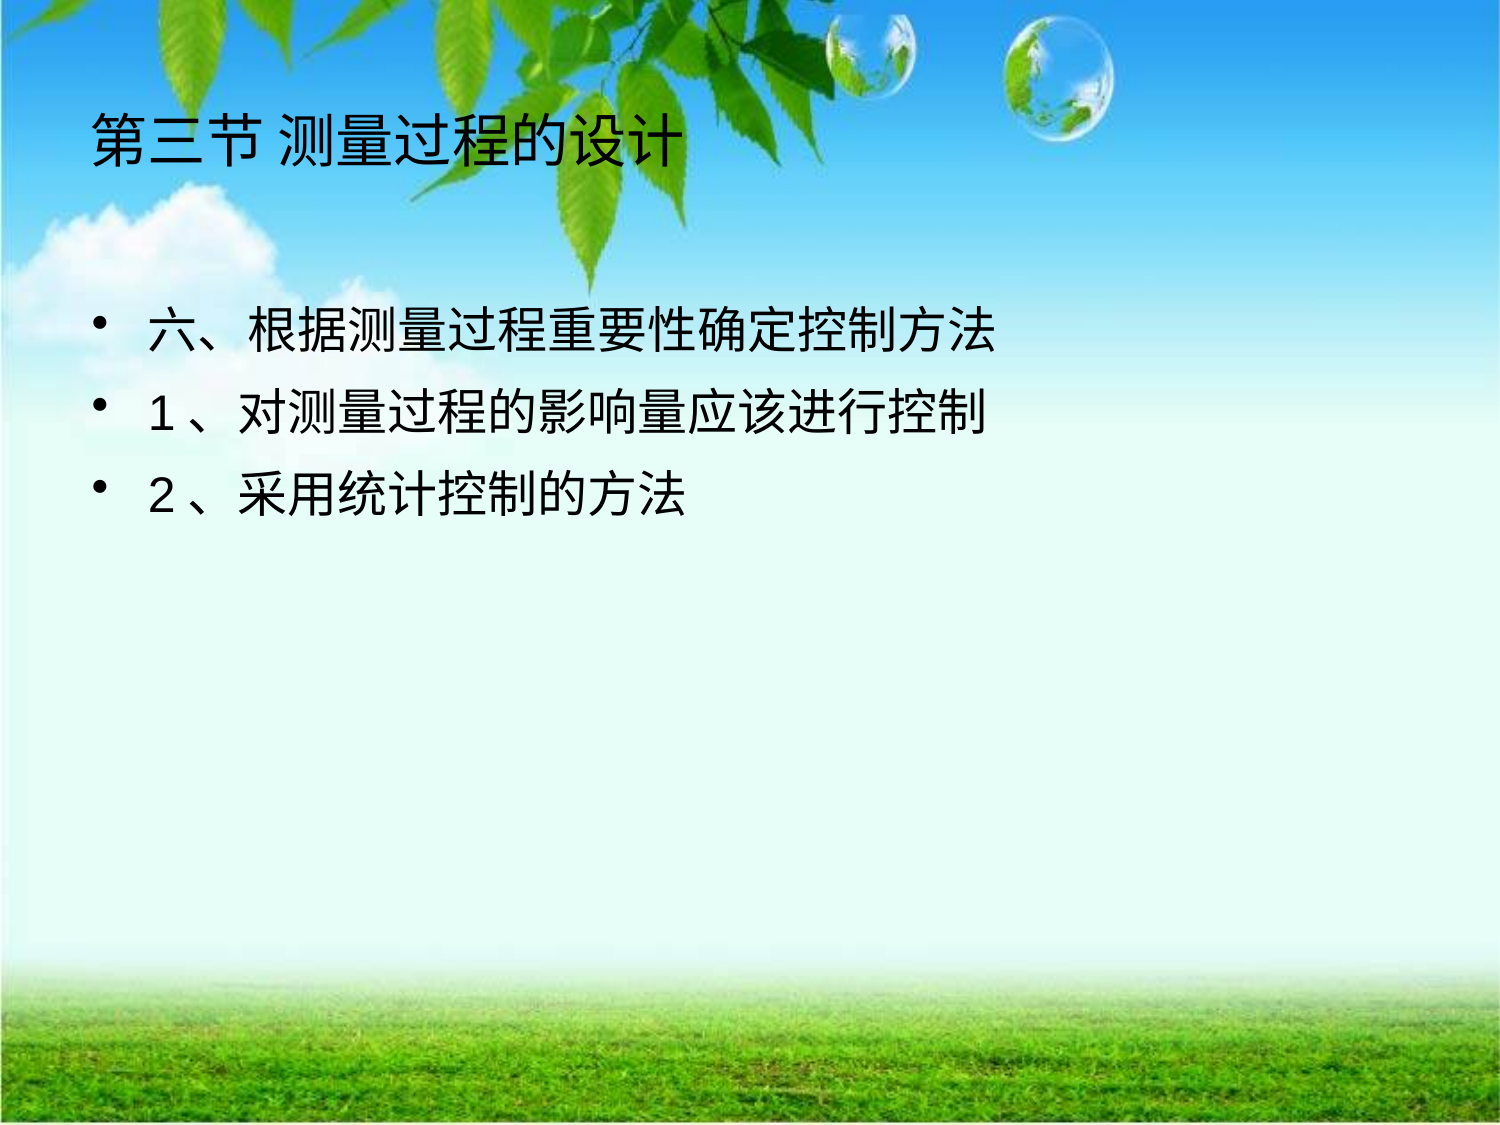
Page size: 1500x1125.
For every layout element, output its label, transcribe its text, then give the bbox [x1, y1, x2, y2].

title 第三节 测量过程的设计 [74, 44, 1426, 233]
picture [0, 0, 1500, 1125]
list 六、根据测量过程重要性确定控制方法 1、对测量过程的影响量应该进行控制 2、采用统计控制的方法 [76, 278, 1428, 888]
